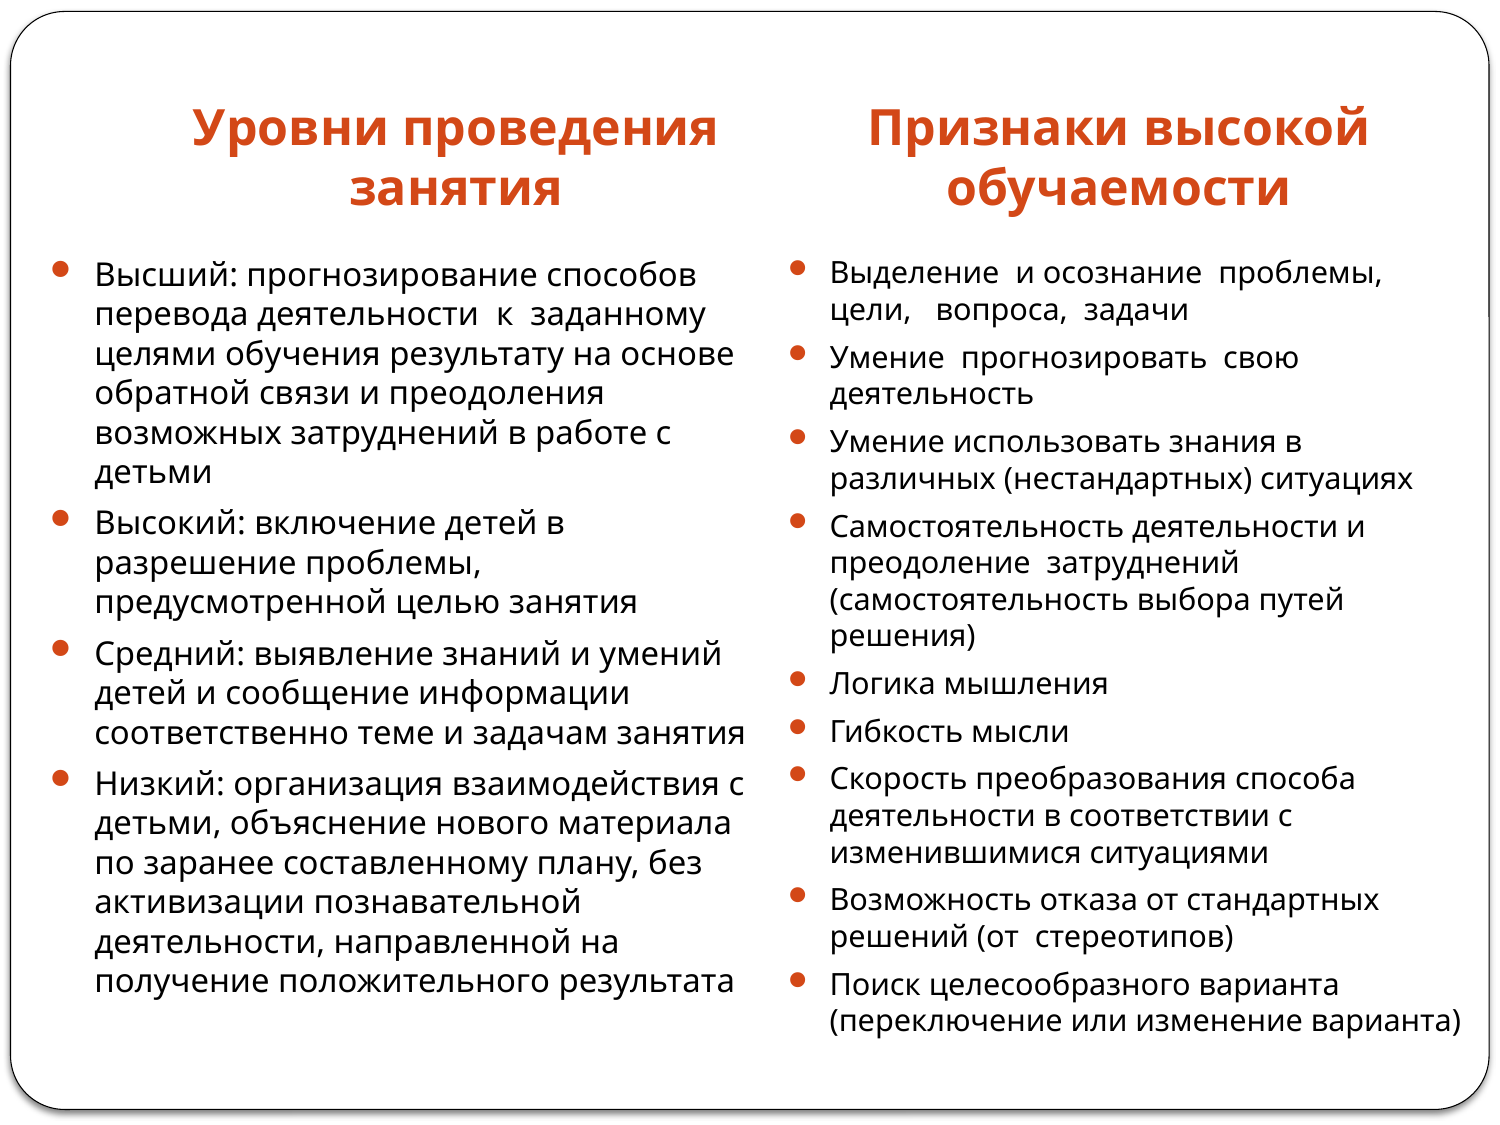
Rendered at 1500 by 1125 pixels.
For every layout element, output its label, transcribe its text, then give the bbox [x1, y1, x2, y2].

list Признаки высокой обучаемости [811, 93, 1426, 224]
list Высший: прогнозирование способов перевода деятельности к заданному целями обучения результату на основе обратной связи и преодоления возможных затруднений в работе с детьми Высокий: включение детей в разрешение проблемы, предусмотренной целью занятия Средний: выявление знаний и умений детей и сообщение информации соответственно теме и задачам занятия Низкий: организация взаимодействия с детьми, объяснение нового материала по заранее составленному плану, без активизации познавательной деятельности, направленной на получение положительного результата [35, 246, 763, 1090]
list Выделение и осознание проблемы, цели, вопроса, задачи Умение прогнозировать свою деятельность Умение использовать знания в различных (нестандартных) ситуациях Самостоятельность деятельности и преодоление затруднений (самостоятельность выбора путей решения) Логика мышления Гибкость мысли Скорость преобразования способа деятельности в соответствии с изменившимися ситуациями Возможность отказа от стандартных решений (от стереотипов) Поиск целесообразного варианта (переключение или изменение варианта) [773, 246, 1477, 1090]
list Уровни проведения занятия [149, 93, 763, 224]
